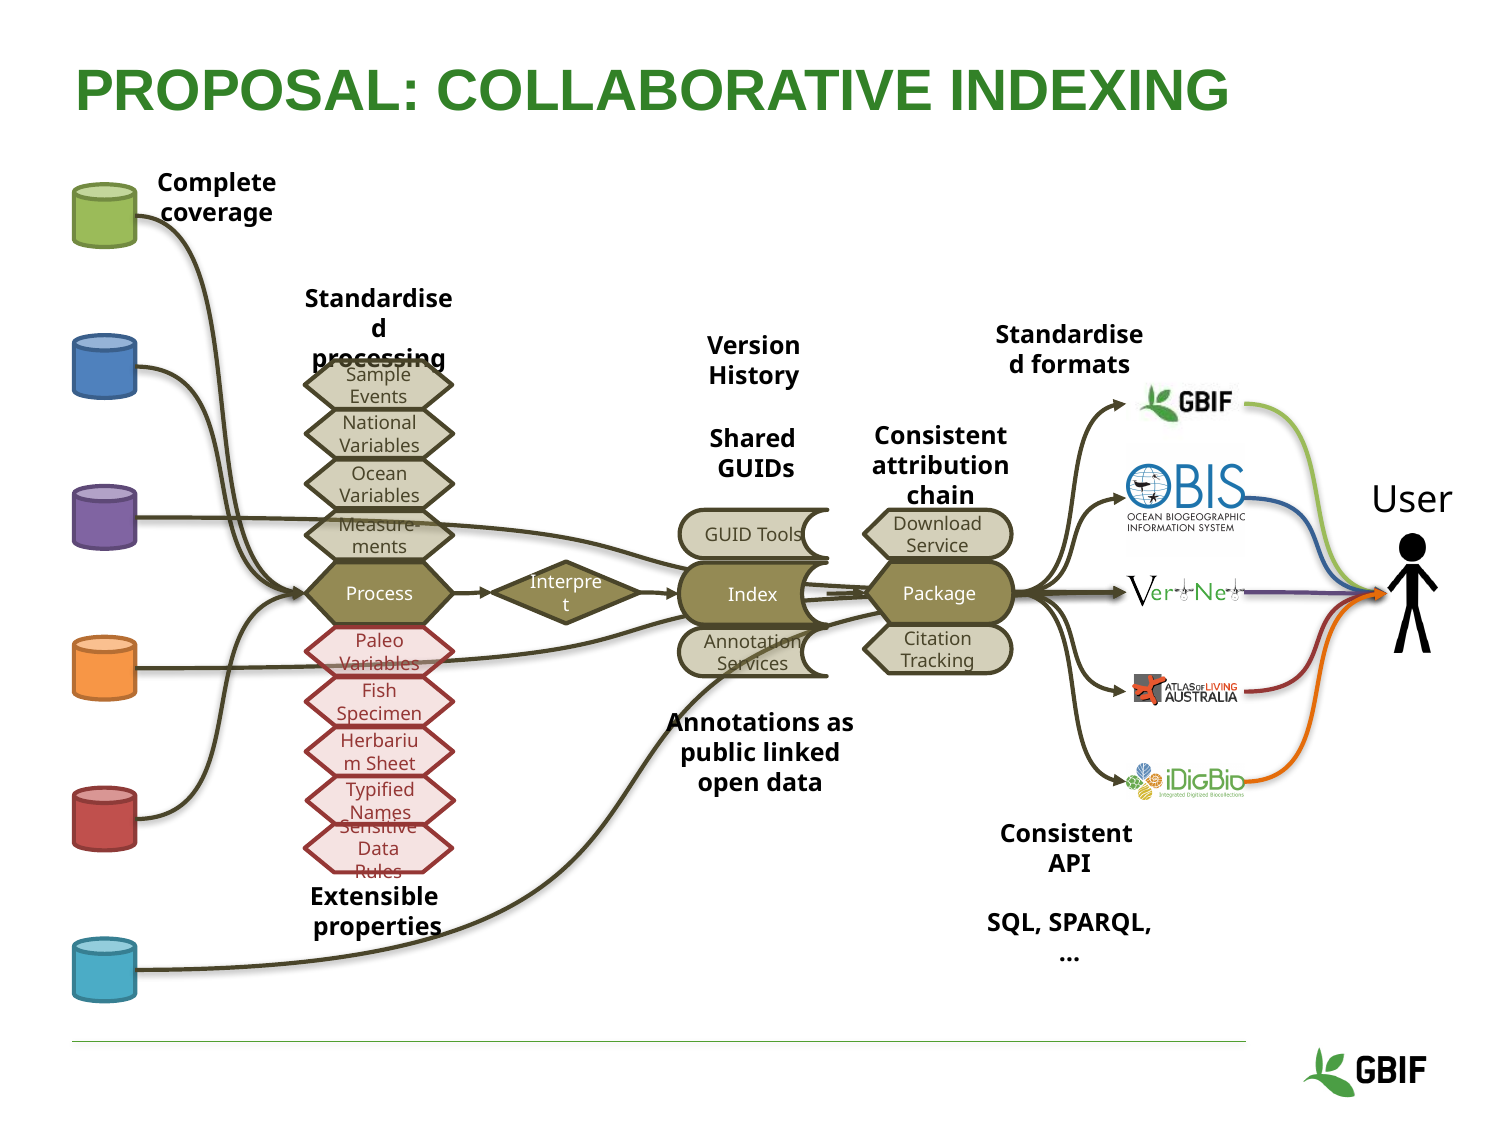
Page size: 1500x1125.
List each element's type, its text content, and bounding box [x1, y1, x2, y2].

text_box National Variables [312, 409, 456, 461]
text_box [71, 936, 138, 1004]
picture [1127, 672, 1243, 711]
picture [1127, 567, 1243, 617]
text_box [1013, 497, 1127, 590]
text_box Typified Names [312, 774, 457, 825]
text_box Sample Events [312, 358, 455, 412]
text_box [134, 215, 306, 366]
text_box Download Service [861, 517, 1007, 559]
text_box [71, 785, 129, 853]
text_box Ocean Variables [312, 459, 456, 510]
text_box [134, 593, 307, 971]
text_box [1243, 593, 1388, 782]
text_box Extensible properties [311, 872, 469, 948]
text_box Standardised processing [311, 275, 470, 380]
text_box Fish Specimen [312, 677, 456, 726]
picture [1125, 364, 1245, 558]
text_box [1013, 592, 1127, 782]
text_box SQL, SPARQL, … [968, 899, 1172, 975]
text_box Sensitive Data Rules [311, 821, 455, 875]
text_box Annotation Services [676, 633, 829, 679]
text_box [71, 182, 129, 250]
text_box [1243, 497, 1388, 590]
text_box Standardised formats [979, 311, 1161, 386]
text_box [71, 483, 128, 551]
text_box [134, 517, 307, 591]
text_box Measure-ments [313, 508, 456, 559]
text_box Complete coverage [126, 159, 308, 234]
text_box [1243, 403, 1388, 497]
text_box Annotations as public linked open data [631, 698, 890, 804]
text_box Consistent API [979, 809, 1161, 885]
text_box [134, 366, 306, 516]
text_box Paleo Variables [313, 633, 456, 678]
text_box [71, 634, 128, 702]
picture [1285, 1019, 1443, 1125]
text_box Version History [663, 322, 845, 397]
title PROPOSAL: COLLABORATIVE INDEXING [75, 45, 1425, 176]
text_box Shared GUIDs [662, 415, 835, 491]
text_box [71, 333, 129, 401]
text_box Citation Tracking [861, 633, 1007, 676]
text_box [1393, 467, 1500, 654]
picture [1125, 763, 1245, 801]
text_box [305, 561, 1007, 625]
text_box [1013, 403, 1127, 497]
text_box Herbarium Sheet [312, 725, 456, 776]
text_box GUID Tools [677, 507, 830, 559]
text_box Consistent attribution chain [835, 412, 1008, 517]
